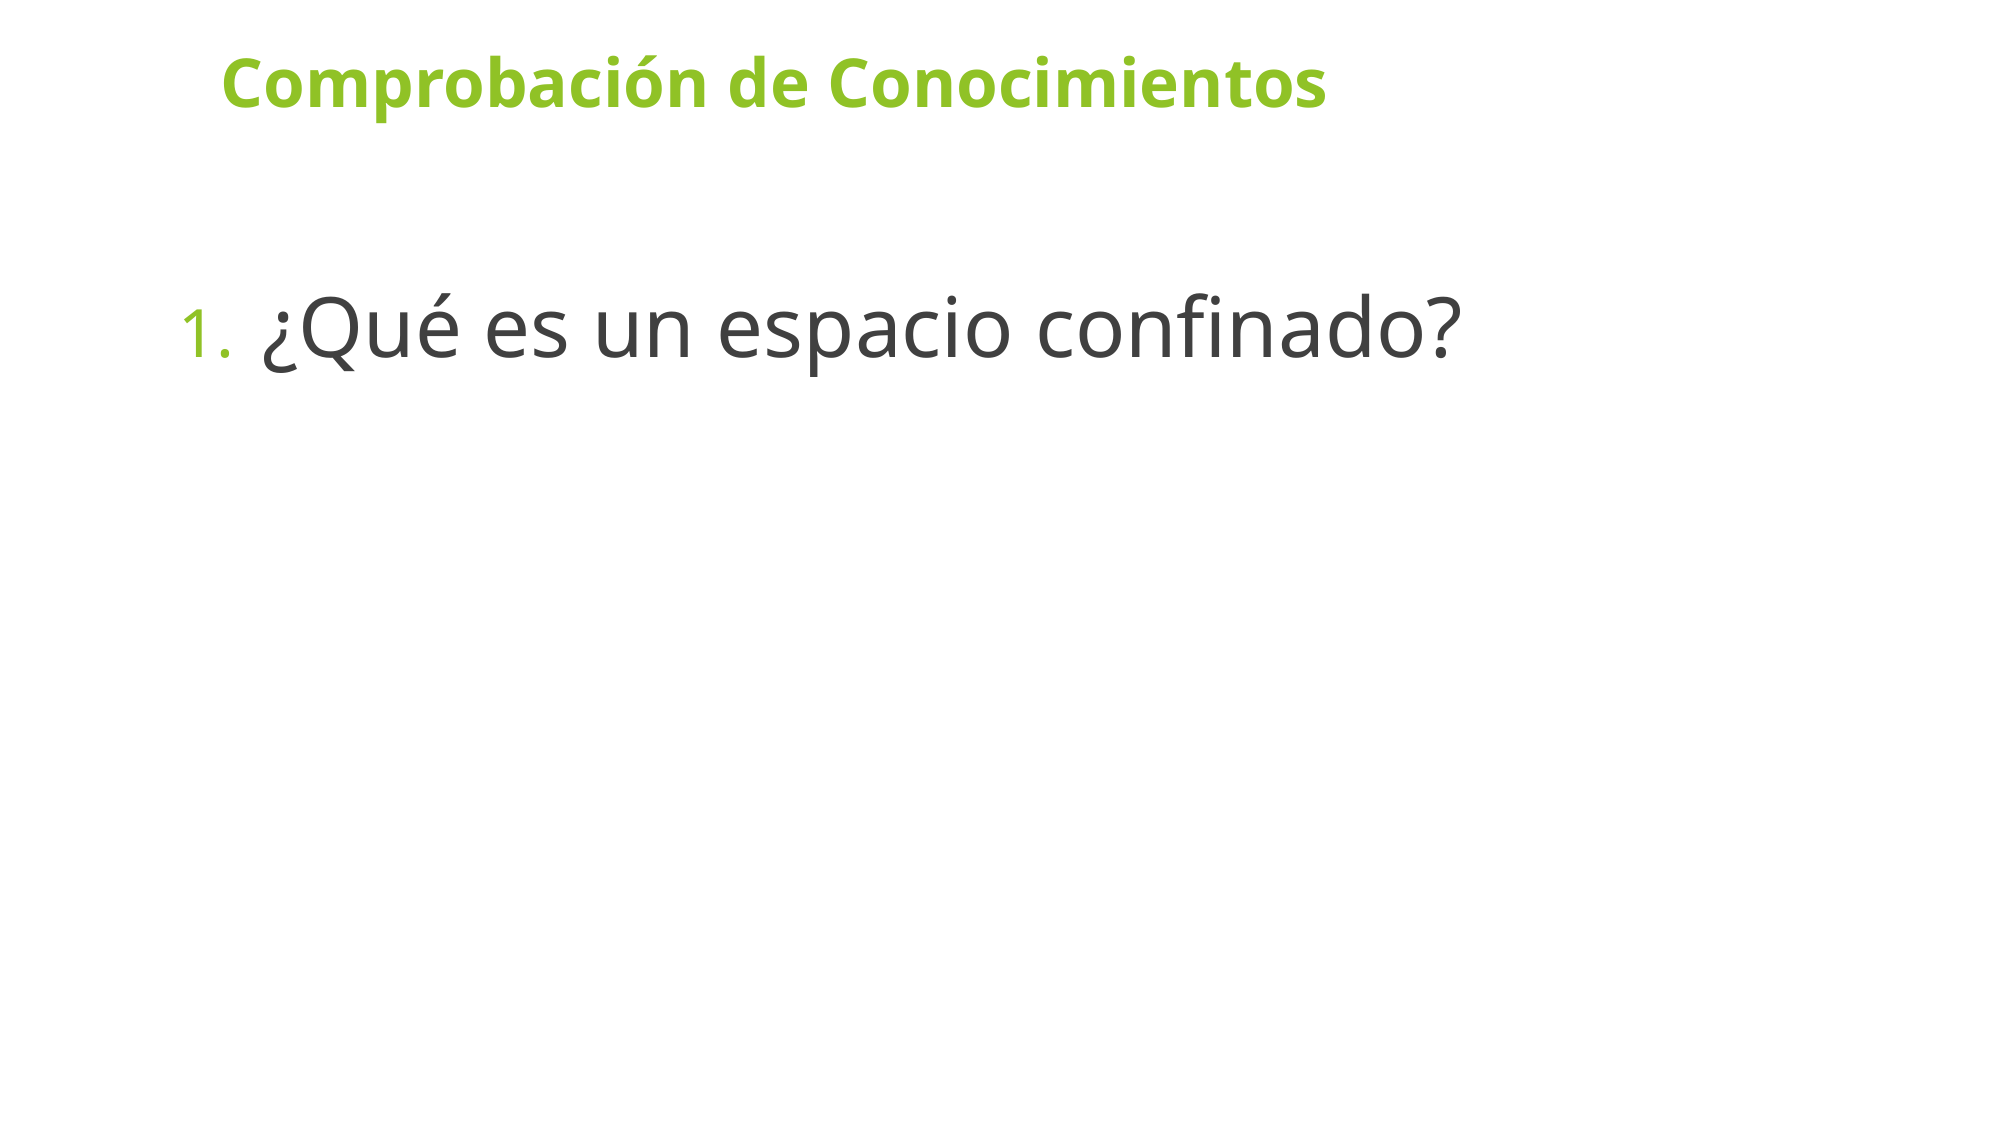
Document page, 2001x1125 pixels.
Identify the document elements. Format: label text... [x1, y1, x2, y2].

list ¿Qué es un espacio confinado? [163, 266, 1567, 1092]
title Comprobación de Conocimientos [88, 33, 1462, 181]
